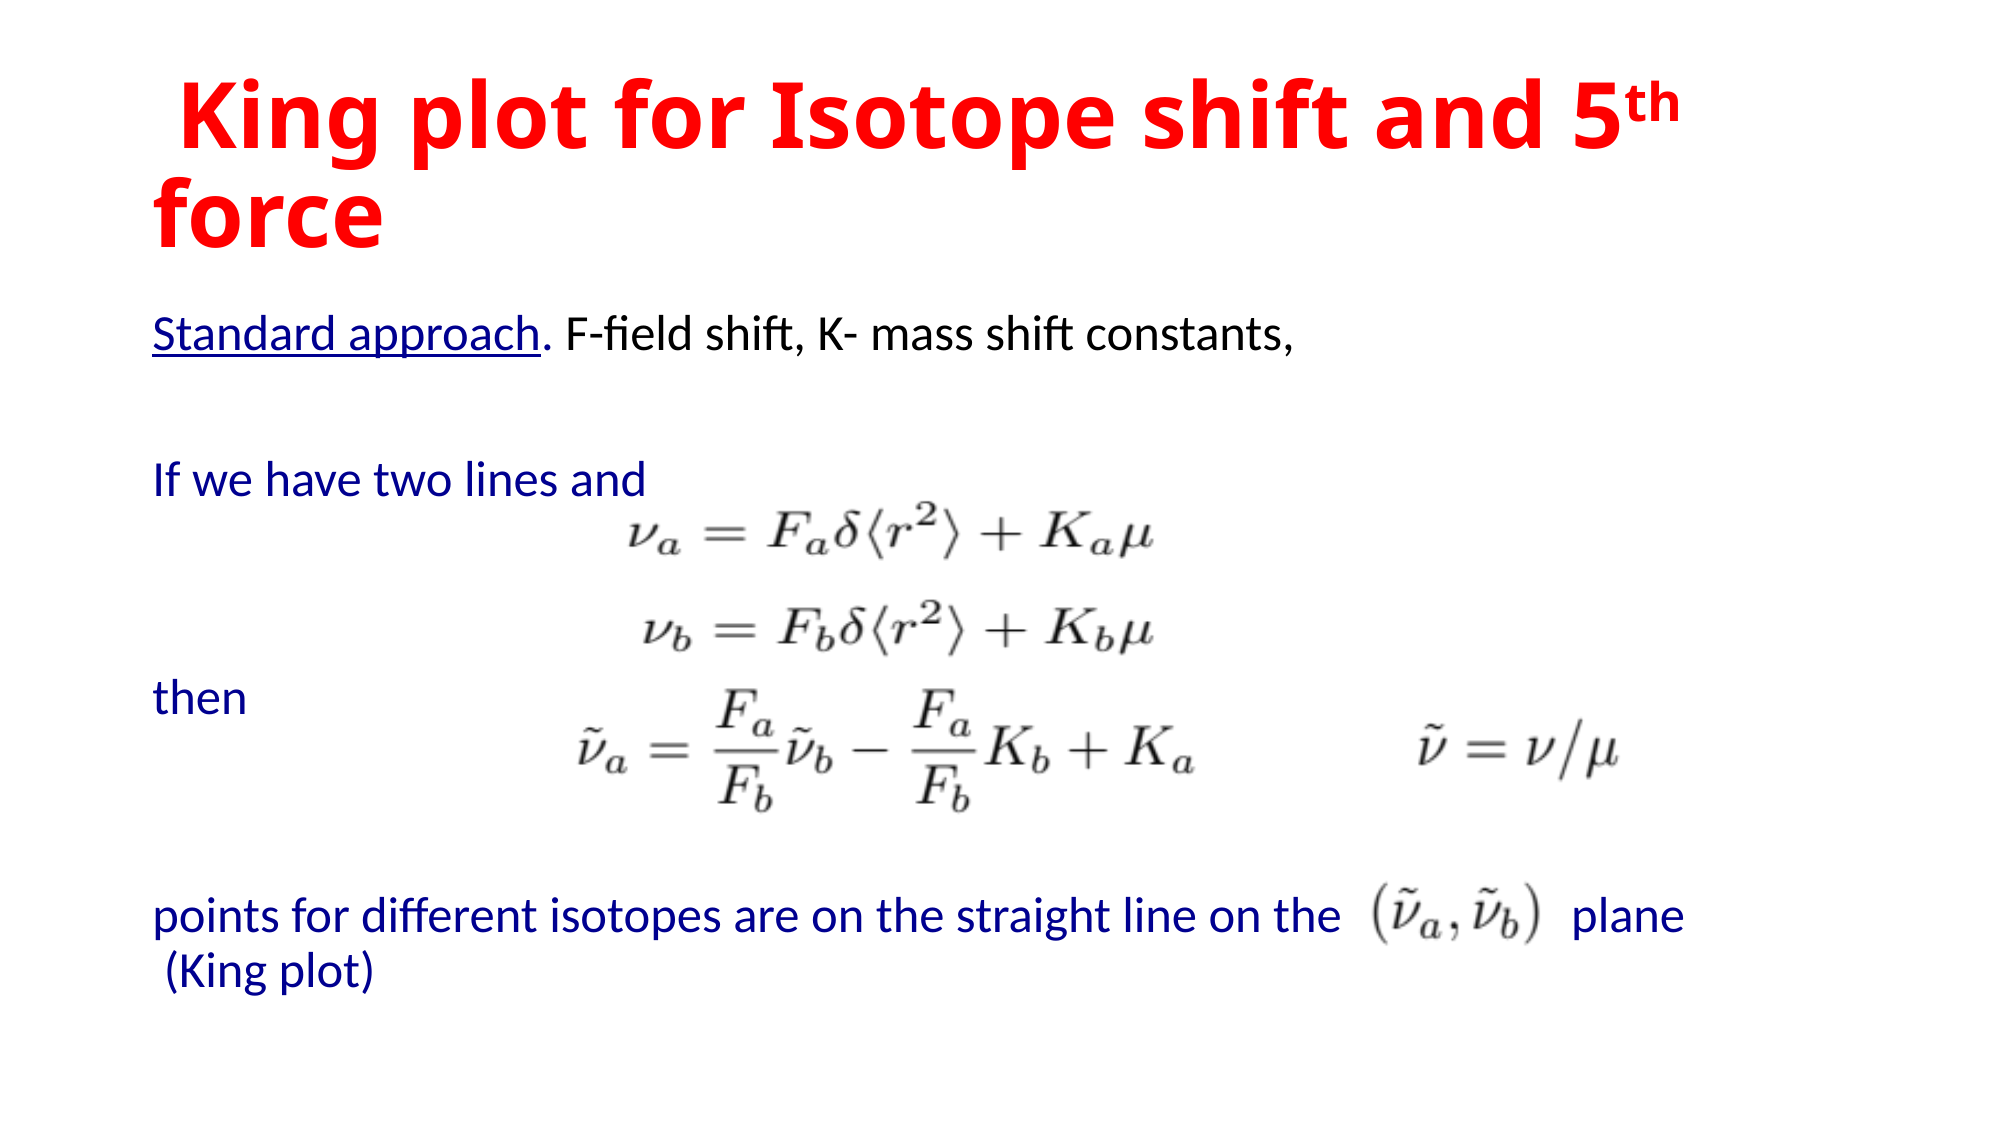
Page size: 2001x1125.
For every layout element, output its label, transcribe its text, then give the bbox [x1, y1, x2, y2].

picture [1312, 691, 1675, 816]
picture [1344, 853, 1556, 965]
title King plot for Isotope shift and 5th force [137, 59, 1863, 278]
picture [496, 486, 1249, 854]
